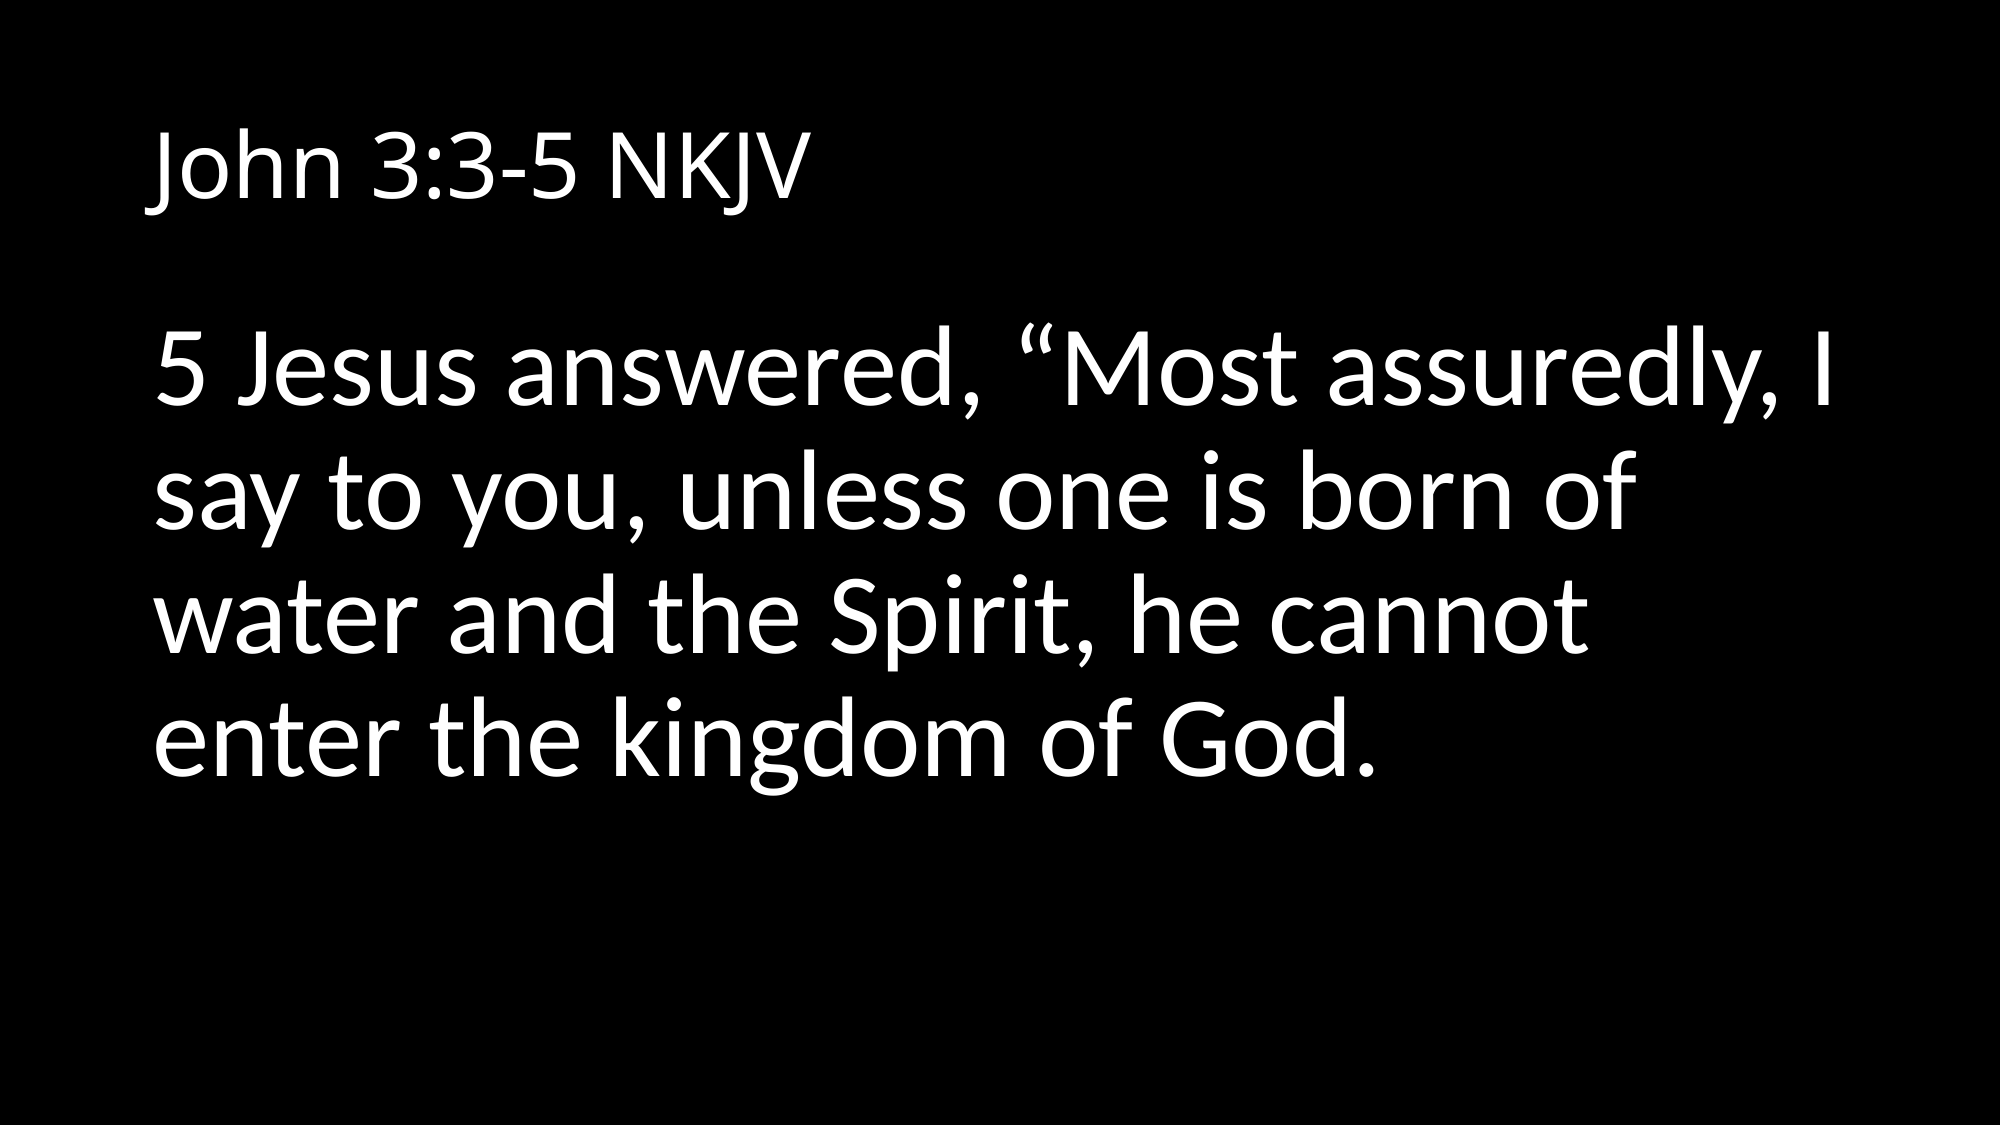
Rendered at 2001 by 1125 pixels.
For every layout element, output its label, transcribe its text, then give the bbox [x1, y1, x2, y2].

title John 3:3-5 NKJV [137, 59, 1863, 278]
list 5 Jesus answered, “Most assuredly, I say to you, unless one is born of water and the Spirit, he cannot enter the kingdom of God. [137, 299, 1863, 1014]
